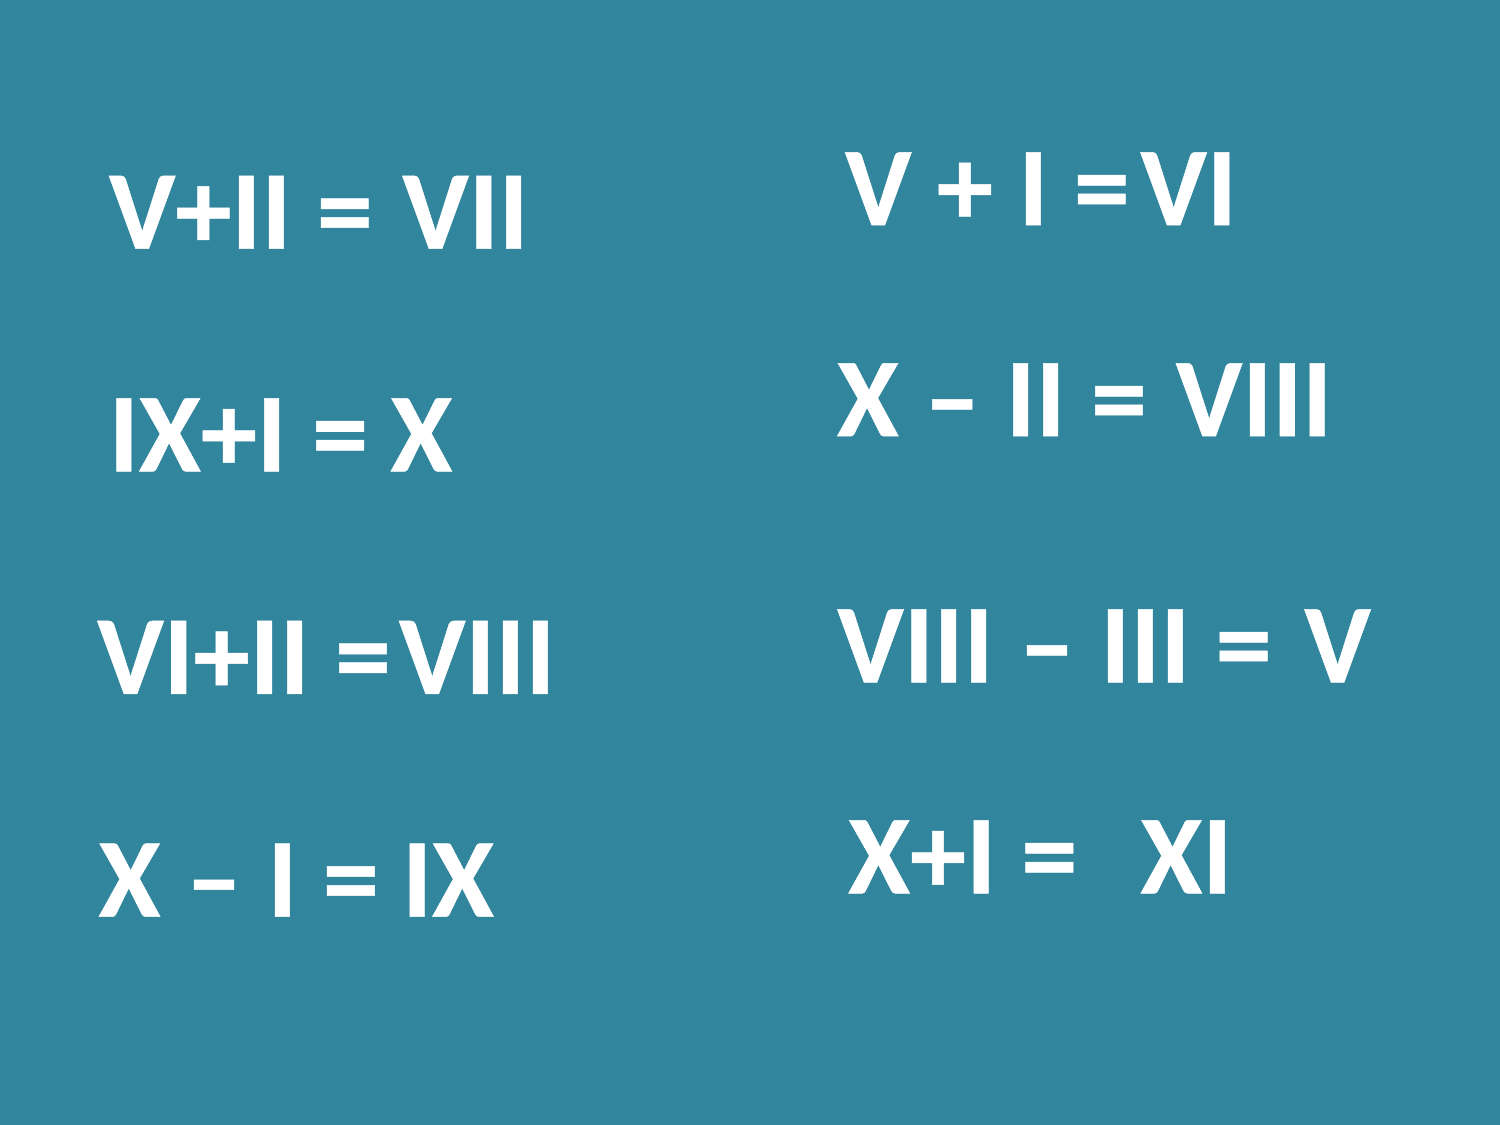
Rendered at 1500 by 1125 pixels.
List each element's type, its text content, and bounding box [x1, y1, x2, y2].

text_box VIII – III = [822, 562, 1288, 713]
text_box V + I = [830, 105, 1125, 256]
text_box VIII [384, 574, 571, 724]
text_box X – I = [83, 796, 387, 947]
text_box X+I = [833, 773, 1093, 924]
text_box XI [1125, 773, 1248, 924]
text_box V [1289, 562, 1386, 713]
text_box IX+I = [94, 351, 375, 502]
text_box VIII [1160, 316, 1348, 467]
text_box V+II = [94, 128, 387, 279]
text_box X [375, 351, 468, 502]
text_box VII [387, 128, 544, 279]
text_box IX [387, 796, 509, 947]
text_box VI+II = [82, 574, 384, 724]
text_box X – II = [821, 316, 1160, 467]
text_box VI [1125, 105, 1252, 256]
